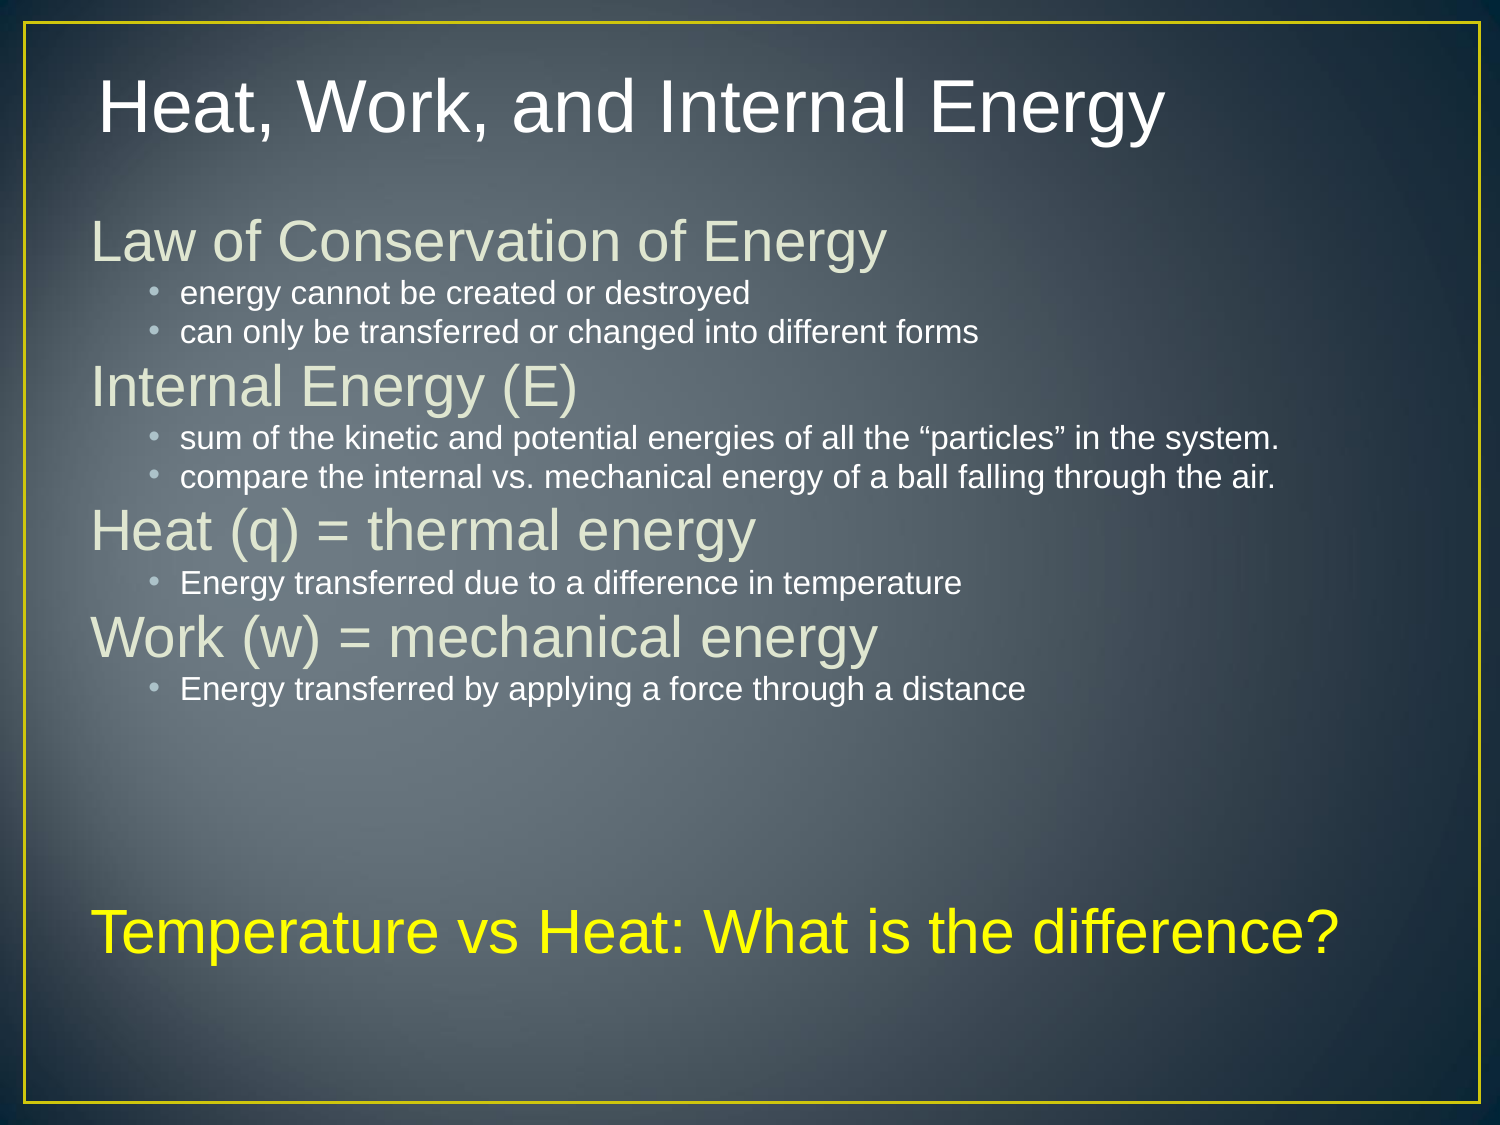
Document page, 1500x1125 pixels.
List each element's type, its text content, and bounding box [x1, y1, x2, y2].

text_box Temperature vs Heat: What is the difference? [74, 875, 1425, 984]
text_box Heat, Work, and Internal Energy [82, 42, 1358, 151]
picture [0, 0, 1500, 1125]
list Law of Conservation of Energy energy cannot be created or destroyed can only be transferred or changed into different forms Internal Energy (E) sum of the kinetic and potential energies of all the “particles” in the system. compare the internal vs. mechanical energy of a ball falling through the air. Heat (q) = thermal energy Energy transferred due to a difference in temperature Work (w) = mechanical energy Energy transferred by applying a force through a distance [75, 209, 1425, 867]
